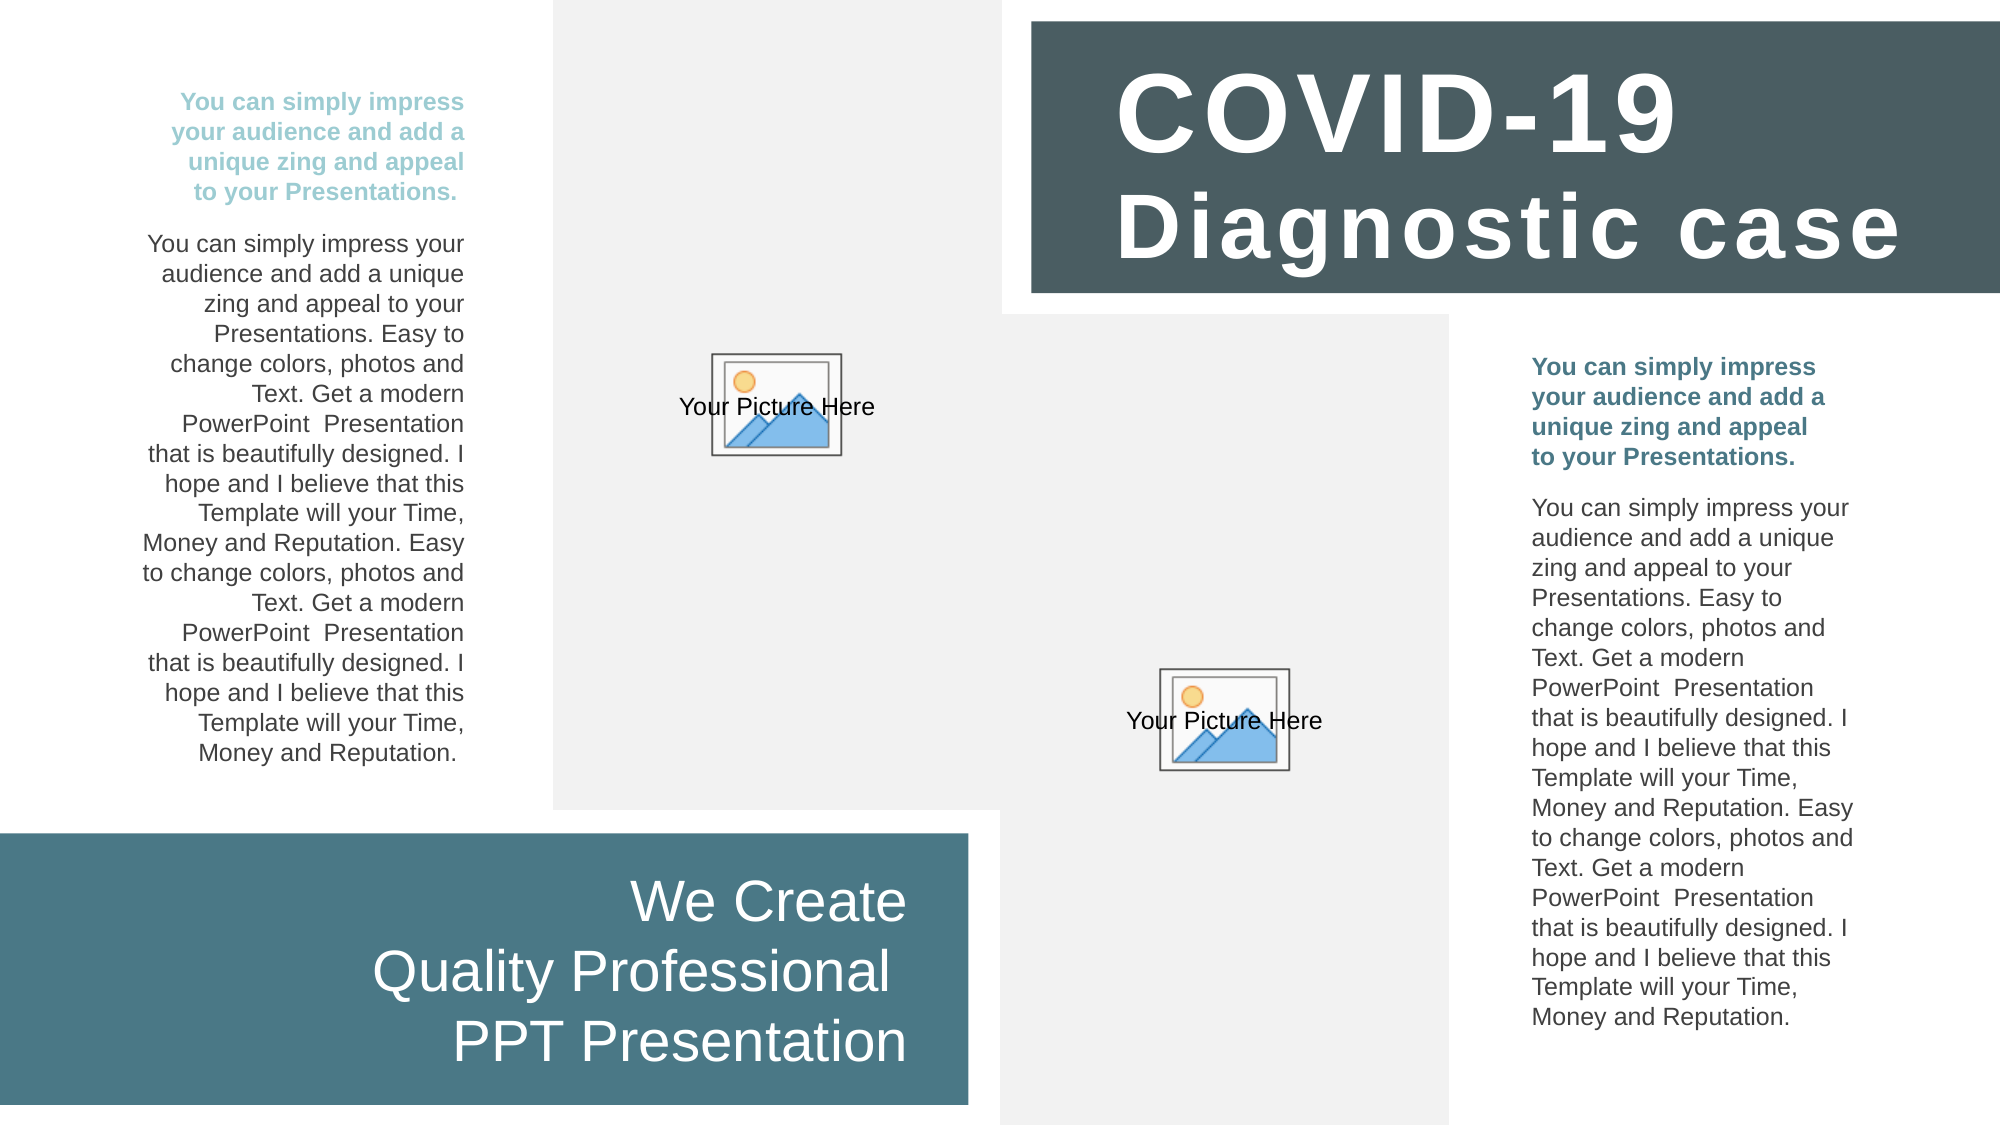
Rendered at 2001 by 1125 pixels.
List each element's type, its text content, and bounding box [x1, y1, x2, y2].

text_box You can simply impress your audience and add a unique zing and appeal to your Presentations. [151, 78, 480, 214]
text_box You can simply impress your audience and add a unique zing and appeal to your Presentations. [1516, 342, 1846, 478]
text_box You can simply impress your audience and add a unique zing and appeal to your Presentations. Easy to change colors, photos and Text. Get a modern PowerPoint Presentation that is beautifully designed. I hope and I believe that this Template will your Time, Money and Reputation. Easy to change colors, photos and Text. Get a modern PowerPoint Presentation that is beautifully designed. I hope and I believe that this Template will your Time, Money and Reputation. [1516, 484, 1878, 1039]
text_box We Create Quality Professional PPT Presentation [299, 862, 915, 1073]
text_box You can simply impress your audience and add a unique zing and appeal to your Presentations. Easy to change colors, photos and Text. Get a modern PowerPoint Presentation that is beautifully designed. I hope and I believe that this Template will your Time, Money and Reputation. Easy to change colors, photos and Text. Get a modern PowerPoint Presentation that is beautifully designed. I hope and I believe that this Template will your Time, Money and Reputation. [119, 220, 480, 774]
picture [552, 0, 1450, 1125]
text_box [1100, 30, 1933, 280]
